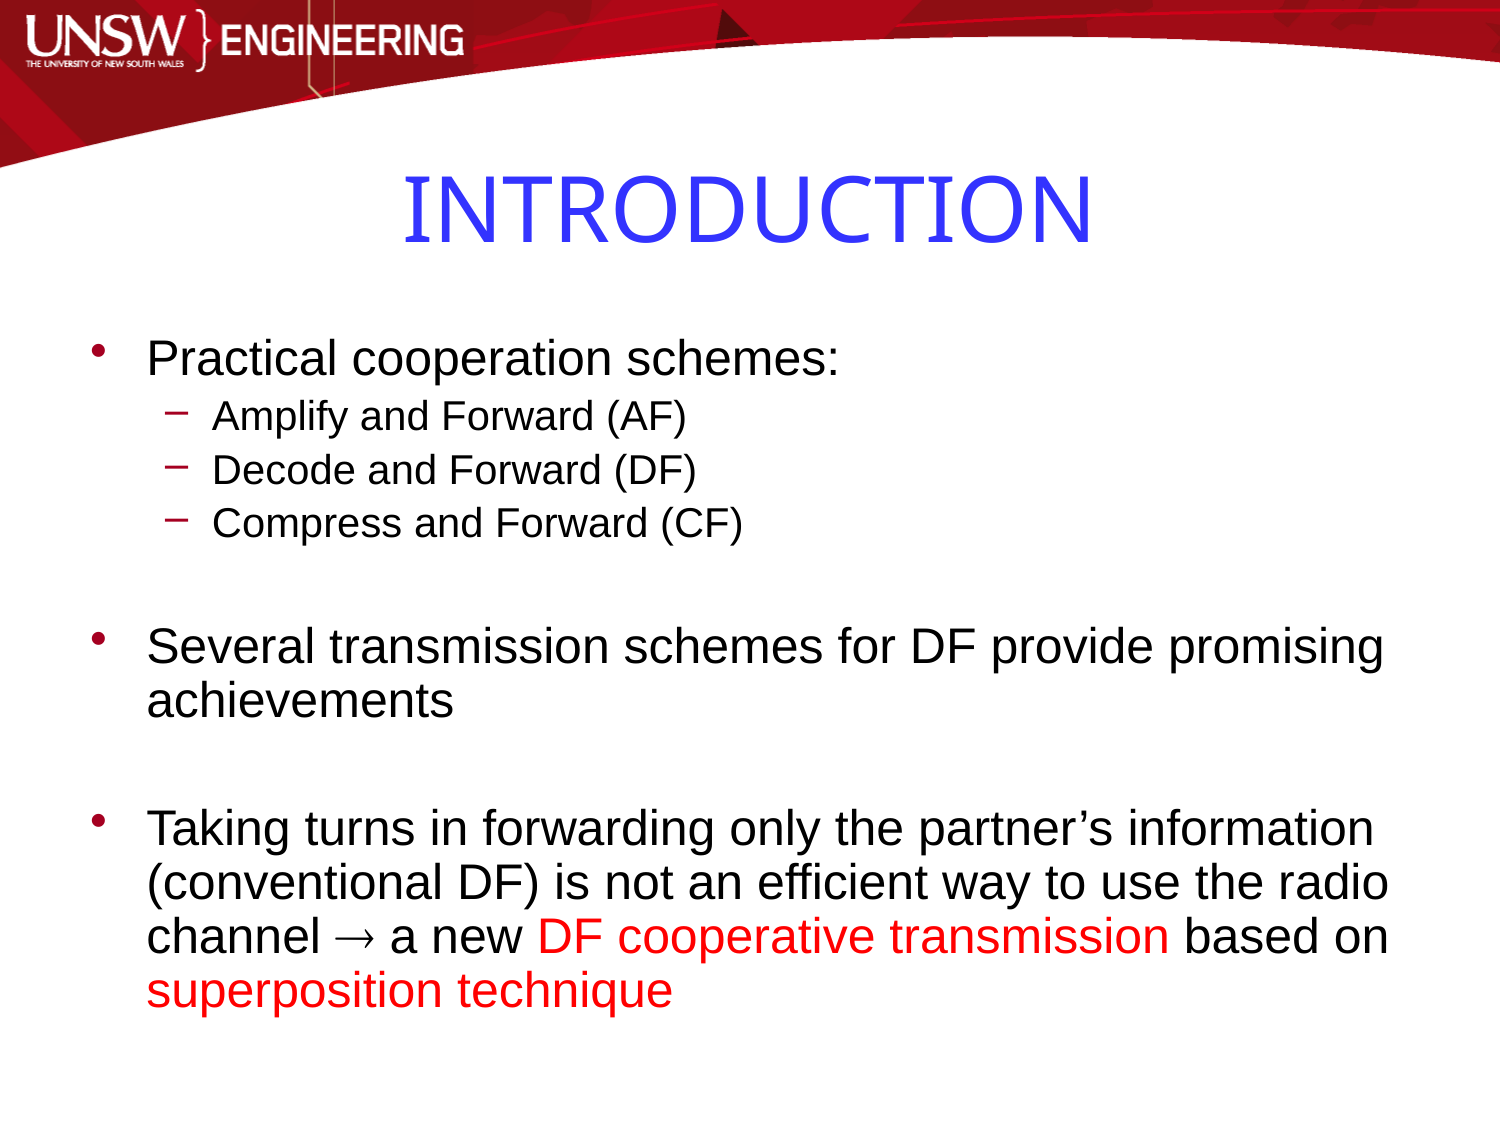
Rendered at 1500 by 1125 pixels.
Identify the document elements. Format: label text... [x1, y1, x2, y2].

title INTRODUCTION [74, 124, 1426, 288]
picture [0, 0, 1500, 1125]
list Practical cooperation schemes: Amplify and Forward (AF) Decode and Forward (DF) Compress and Forward (CF) Several transmission schemes for DF provide promising achievements Taking turns in forwarding only the partner’s information (conventional DF) is not an efficient way to use the radio channel  a new DF cooperative transmission based on superposition technique [74, 324, 1426, 1088]
